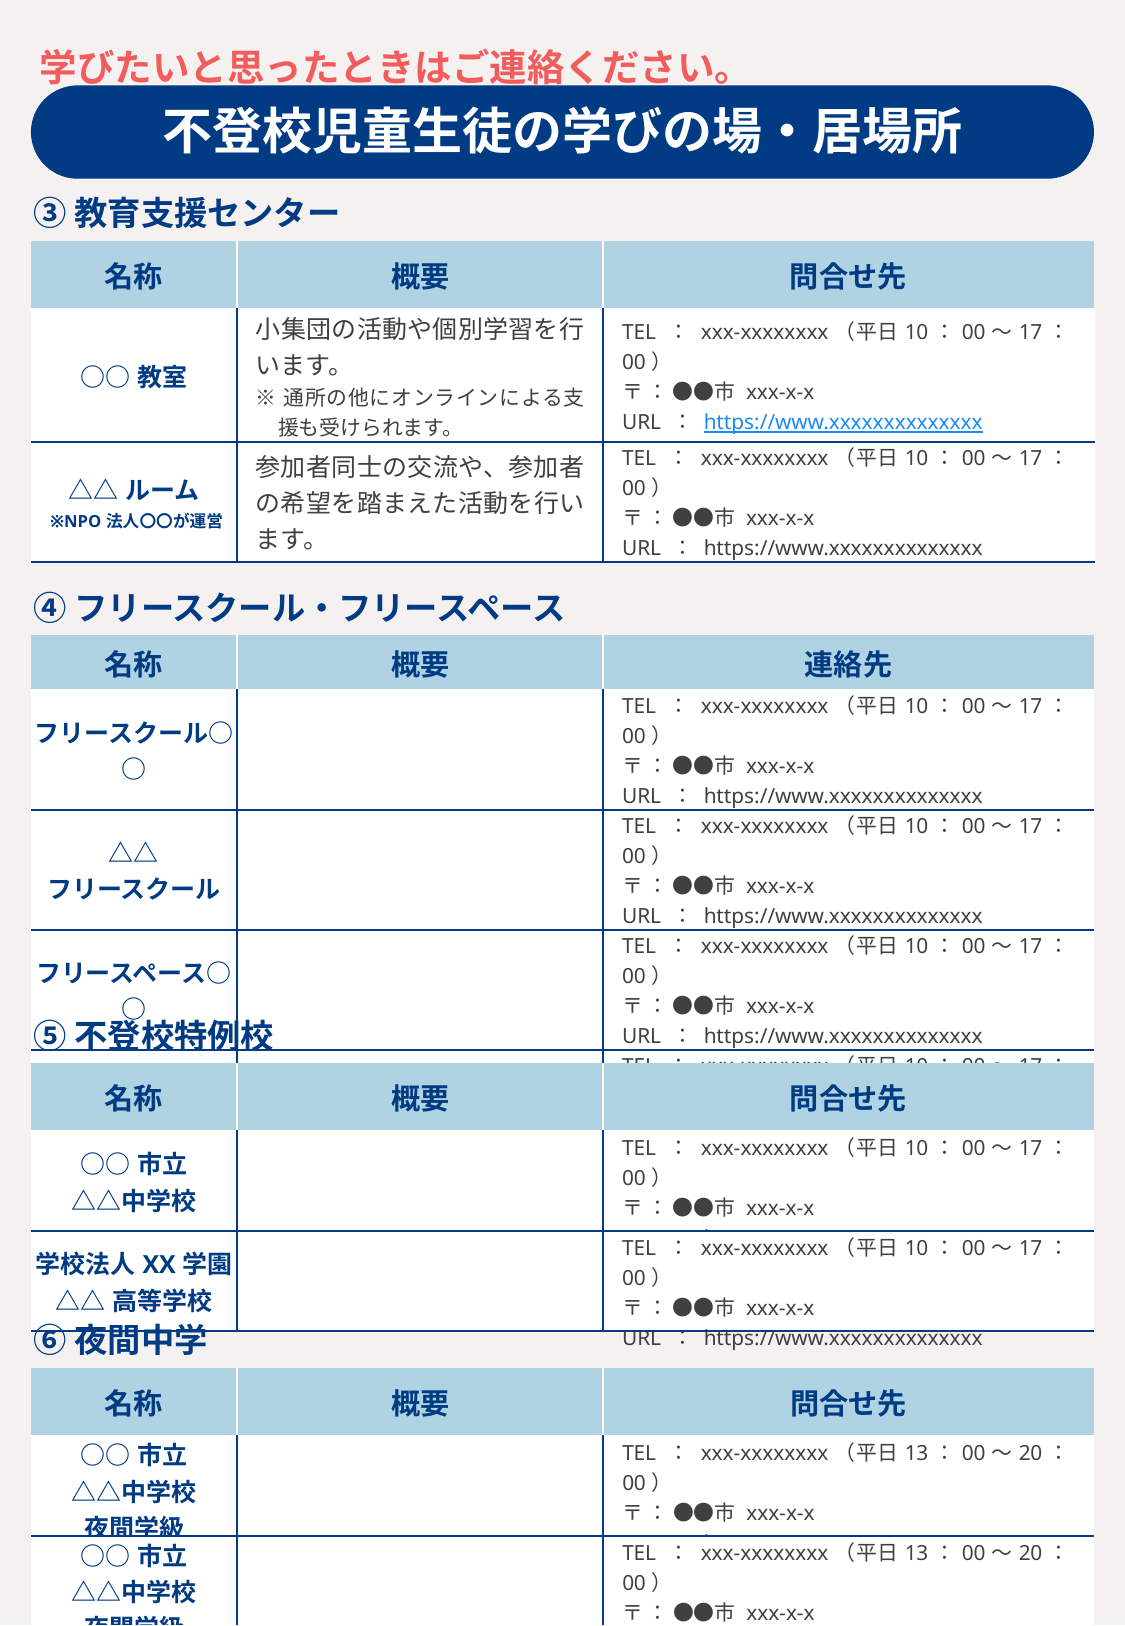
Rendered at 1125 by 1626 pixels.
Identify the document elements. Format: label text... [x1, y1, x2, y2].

table_header 名称 [31, 241, 236, 308]
table_cell [238, 1051, 602, 1063]
text_box 学びたいと思ったときはご連絡ください。 [29, 33, 1095, 94]
table_cell TEL ： xxx-xxxxxxxx（平日10：00～17：00） 〒 ： ●●市 xxx-x-x URL ： https://www.xxxxxxxxxxxxxx [604, 310, 1093, 441]
table_cell ○○市立 △△中学校 夜間学級 [31, 1437, 236, 1535]
text_box ③教育支援センター [32, 193, 466, 230]
table_cell ○○市立 △△中学校 夜間学級 [31, 1537, 236, 1625]
table_cell [238, 811, 602, 929]
table_cell TEL ： xxx-xxxxxxxx（平日10：00～17：00） 〒 ： ●●市 xxx-x-x URL ： https://www.xxxxxxxxxxxxxx [604, 691, 1094, 809]
table_cell 学校法人XX学園 △△高等学校 [31, 1232, 236, 1330]
table_cell 小集団の活動や個別学習を行います。 ※通所の他にオンラインによる支援も受けられます。 [238, 310, 602, 441]
table_header 名称 [31, 1063, 236, 1130]
table_cell TEL ： xxx-xxxxxxxx（平日10：00～17：00） 〒 ： ●●市 xxx-x-x URL ： https://www.xxxxxxxxxxxxxx [604, 1132, 1094, 1230]
table_cell TEL ： xxx-xxxxxxxx（平日10：00～17：00） 〒 ： ●●市 xxx-x-x URL ： https://www.xxxxxxxxxxxxxx [604, 1051, 1094, 1063]
text_box ④フリースクール・フリースペース [32, 587, 595, 624]
table_cell [238, 1537, 602, 1625]
table_cell △△ルーム ※NPO法人〇〇が運営 [31, 443, 236, 561]
table_header 問合せ先 [604, 1368, 1094, 1435]
table_header 名称 [31, 635, 236, 689]
table_cell [238, 691, 602, 809]
table_header 問合せ先 [604, 1063, 1094, 1130]
table_header 連絡先 [604, 635, 1094, 689]
table_header 概要 [238, 241, 602, 308]
table_cell ○○教室 [31, 310, 236, 441]
table_cell 参加者同士の交流や、参加者の希望を踏まえた活動を行います。 [238, 443, 602, 561]
table_cell △△ フリースクール [31, 811, 236, 929]
table_cell ○○市立 △△中学校 [31, 1132, 236, 1230]
table_cell TEL ： xxx-xxxxxxxx（平日10：00～17：00） 〒 ： ●●市 xxx-x-x URL ： https://www.xxxxxxxxxxxxxx [604, 443, 1093, 561]
table_cell △△ フリースペース [31, 1051, 236, 1063]
text_box ⑥夜間中学 [32, 1319, 595, 1357]
table_cell フリースペース○○ [31, 931, 236, 1049]
table_header 概要 [238, 1063, 602, 1130]
table_cell [238, 1132, 602, 1230]
table_header 概要 [238, 635, 602, 689]
table_header 概要 [238, 1368, 602, 1435]
table_cell [238, 1437, 602, 1535]
table_cell フリースクール○○ [31, 691, 236, 809]
table_cell TEL ： xxx-xxxxxxxx（平日13：00～20：00） 〒 ： ●●市 xxx-x-x URL ： https://www.xxxxxxxxxxxxxx [604, 1537, 1094, 1625]
table_cell [238, 1232, 602, 1330]
text_box 不登校児童生徒の学びの場・居場所 [30, 85, 1094, 179]
text_box ⑤不登校特例校 [32, 1015, 595, 1052]
table_cell TEL ： xxx-xxxxxxxx（平日10：00～17：00） 〒 ： ●●市 xxx-x-x URL ： https://www.xxxxxxxxxxxxxx [604, 1232, 1094, 1330]
table_header 問合せ先 [604, 241, 1094, 308]
table_cell TEL ： xxx-xxxxxxxx（平日10：00～17：00） 〒 ： ●●市 xxx-x-x URL ： https://www.xxxxxxxxxxxxxx [604, 931, 1094, 1049]
table_cell TEL ： xxx-xxxxxxxx（平日10：00～17：00） 〒 ： ●●市 xxx-x-x URL ： https://www.xxxxxxxxxxxxxx [604, 811, 1094, 929]
table_cell TEL ： xxx-xxxxxxxx（平日13：00～20：00） 〒 ： ●●市 xxx-x-x URL ： https://www.xxxxxxxxxxxxxx [604, 1437, 1094, 1535]
table_cell [238, 931, 602, 1049]
table_header 名称 [31, 1368, 236, 1435]
